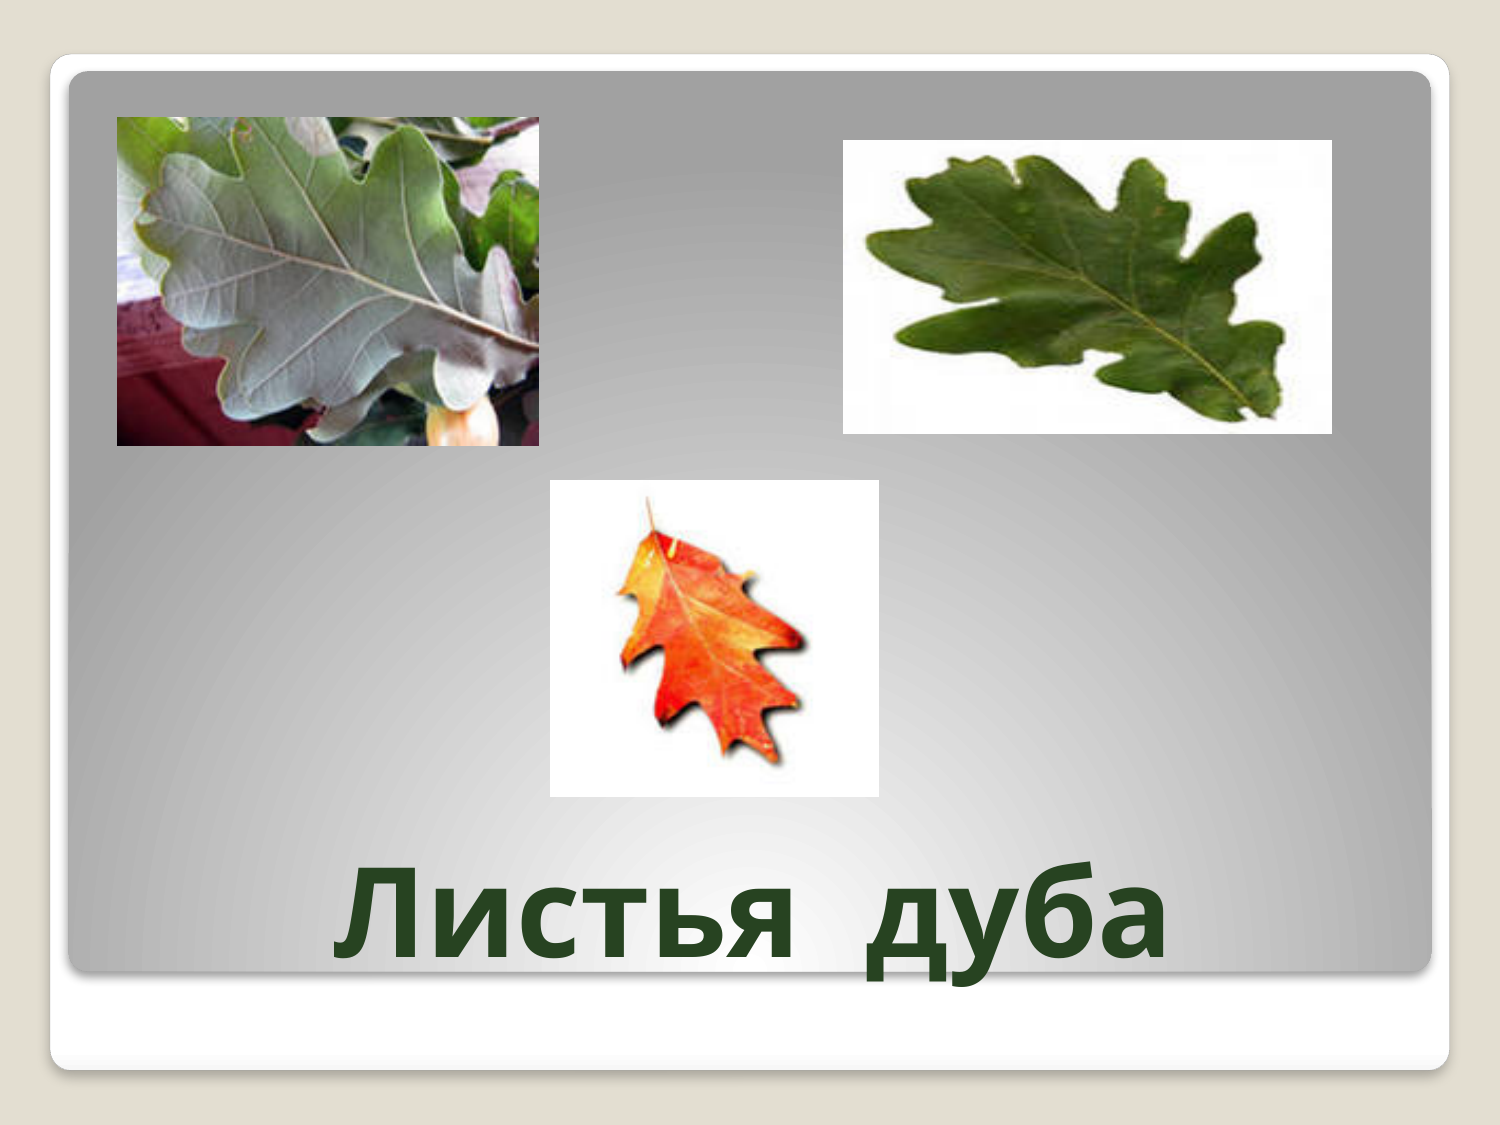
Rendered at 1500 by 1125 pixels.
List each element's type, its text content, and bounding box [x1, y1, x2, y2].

picture [116, 116, 540, 446]
picture [550, 480, 880, 798]
picture [843, 140, 1332, 434]
title Листья дуба [82, 817, 1425, 991]
